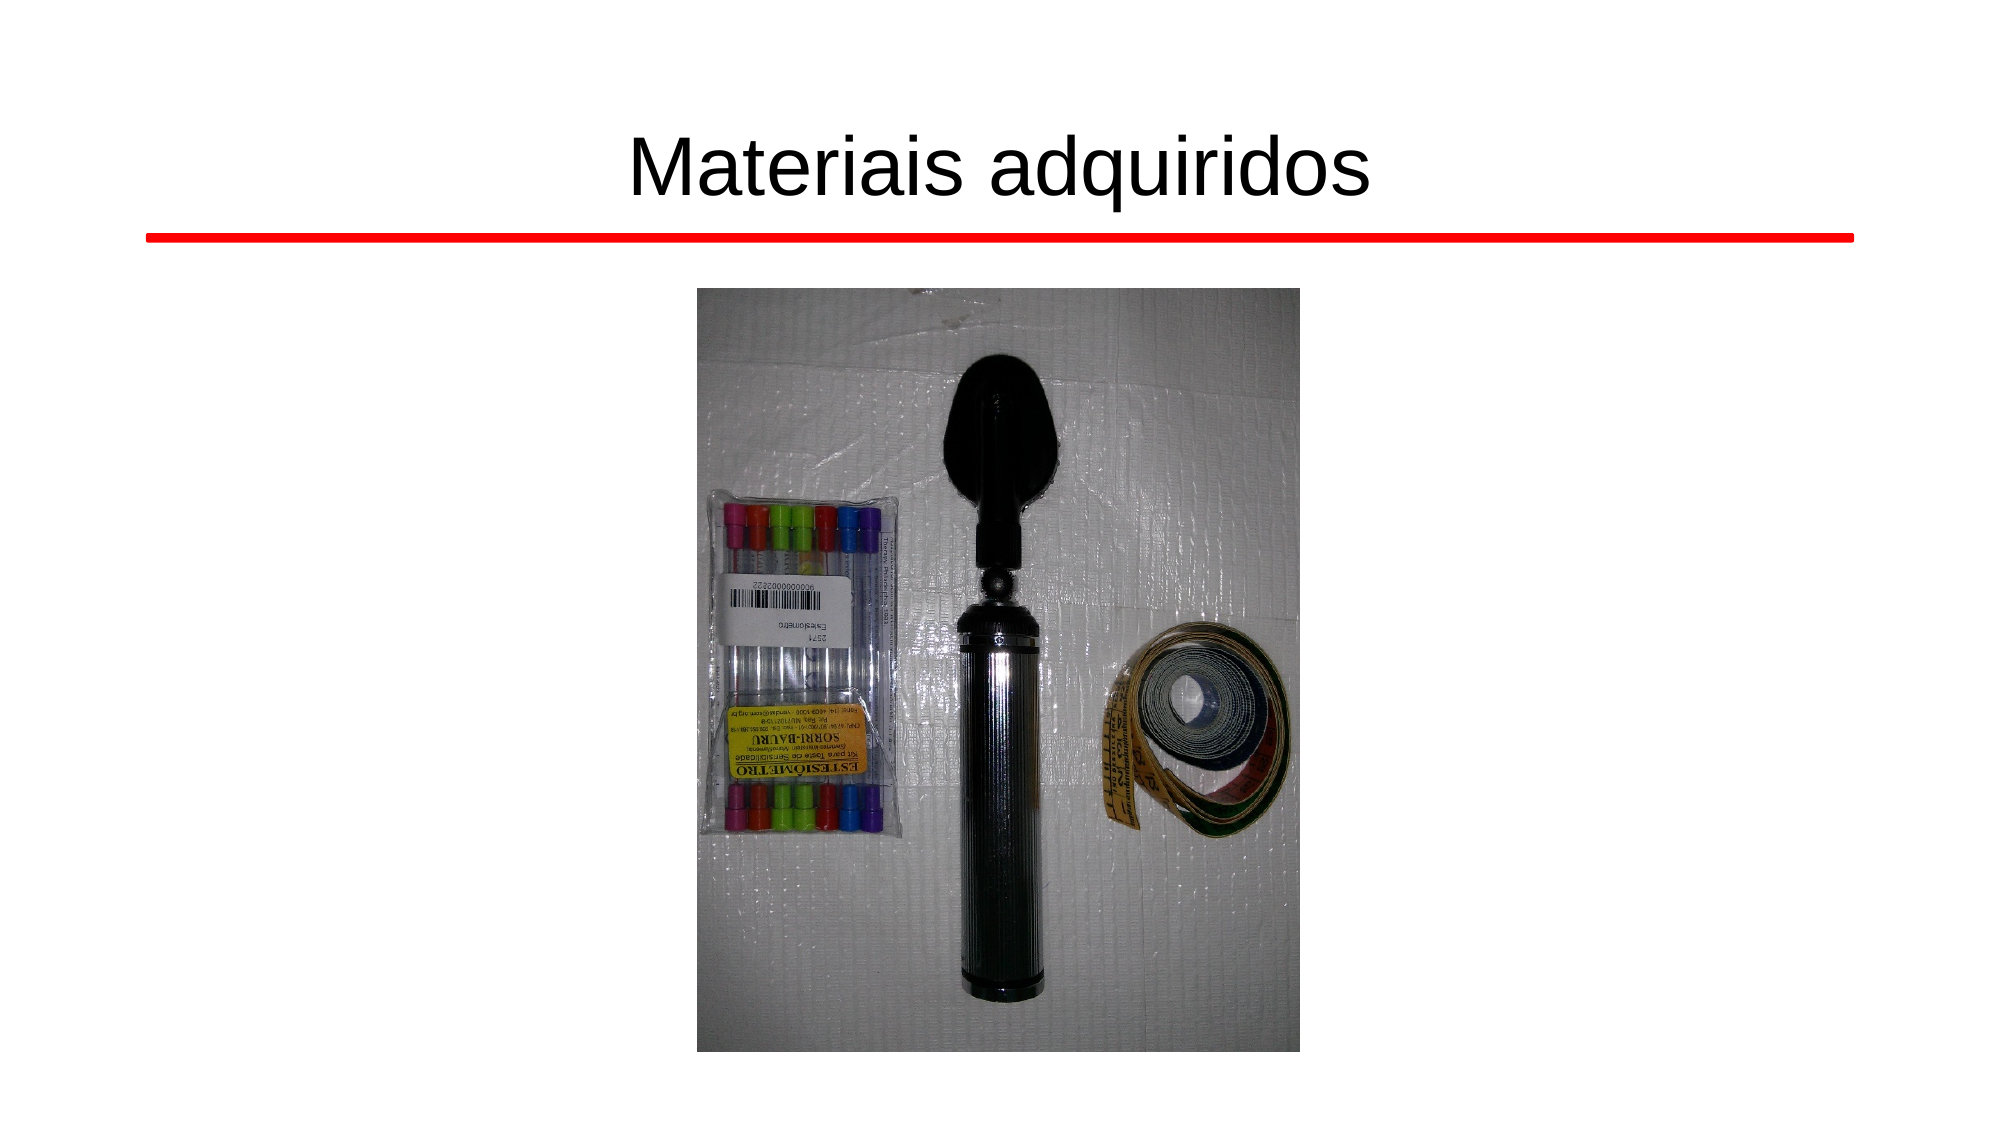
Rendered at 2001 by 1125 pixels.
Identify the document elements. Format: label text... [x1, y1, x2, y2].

text_box [145, 233, 1855, 243]
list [697, 288, 1301, 1053]
title Materiais adquiridos [137, 59, 1863, 278]
